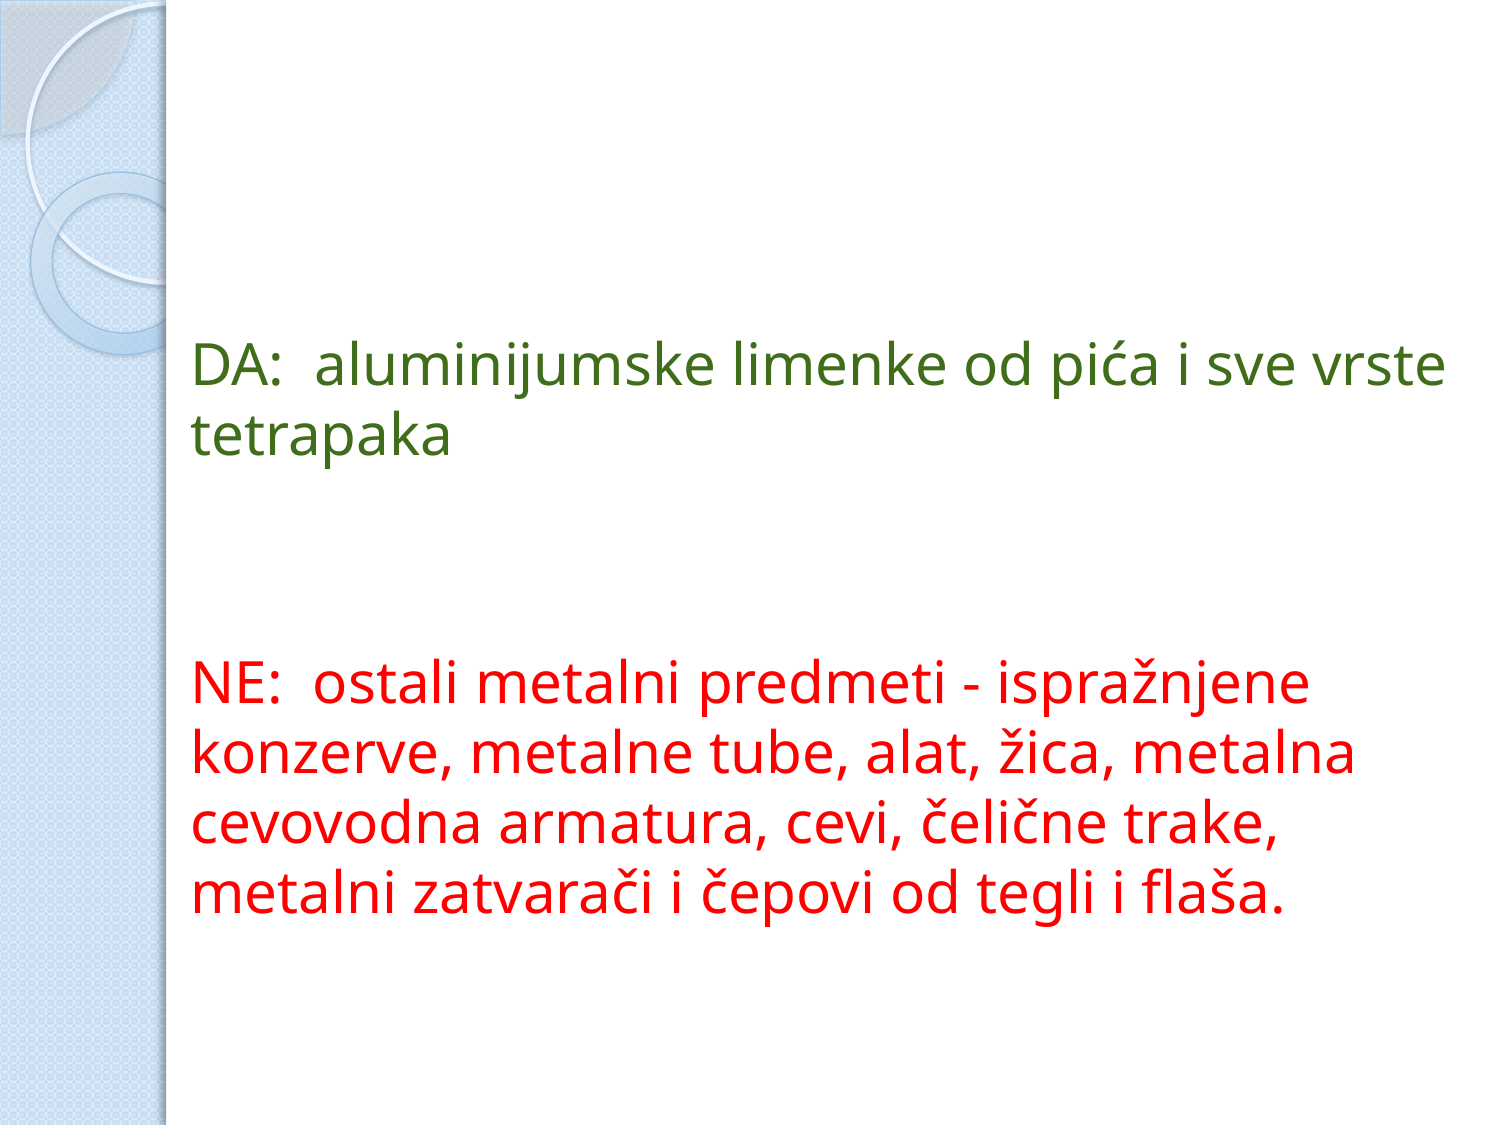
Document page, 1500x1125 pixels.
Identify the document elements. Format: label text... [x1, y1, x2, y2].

list DA: aluminijumske limenke od pića i sve vrste tetrapaka NE: ostali metalni predmeti - ispražnjene konzerve, metalne tube, alat, žica, metalna cevovodna armatura, cevi, čelične trake, metalni zatvarači i čepovi od tegli i flaša. [175, 237, 1466, 1025]
